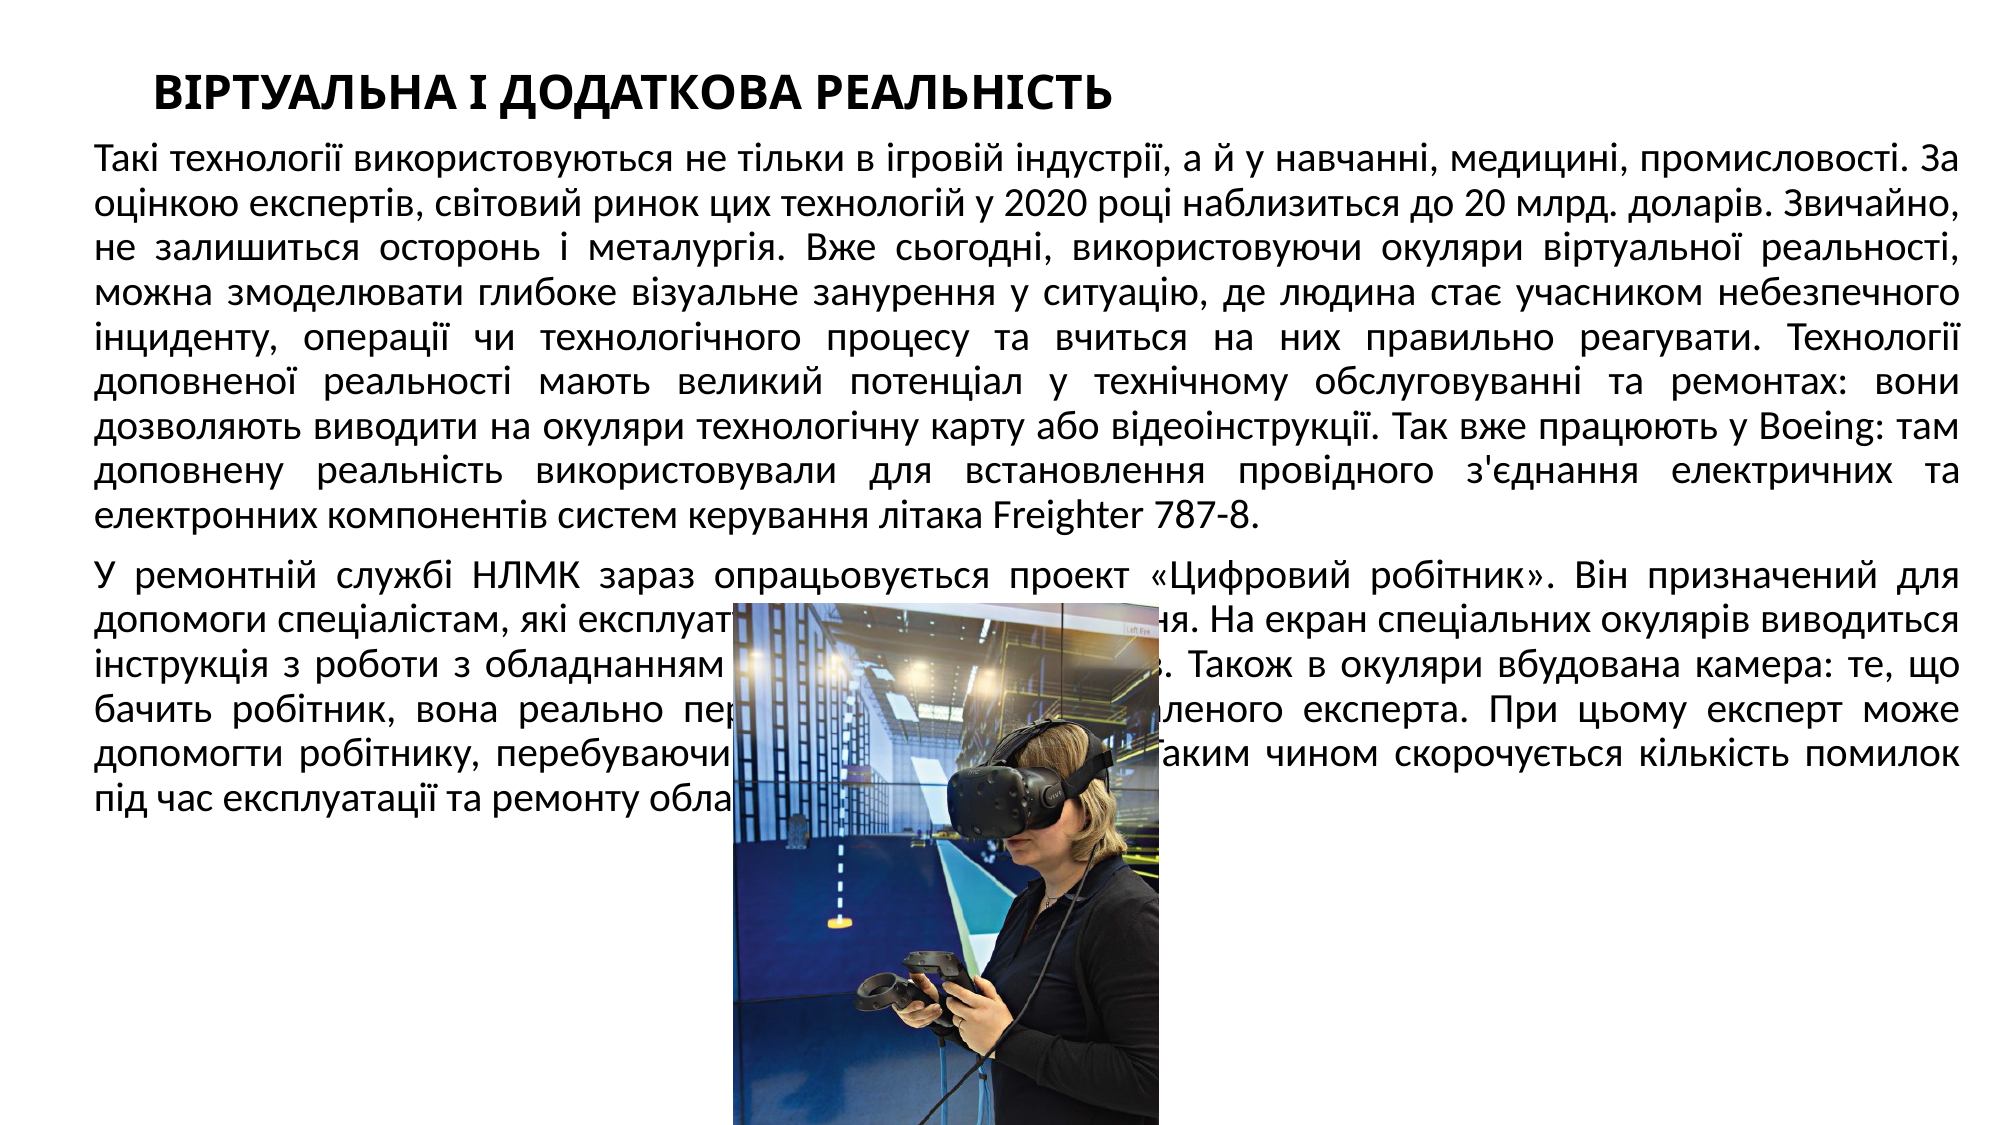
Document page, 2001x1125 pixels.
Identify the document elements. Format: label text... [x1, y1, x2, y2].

list Такі технології використовуються не тільки в ігровій індустрії, а й у навчанні, медицині, промисловості. За оцінкою експертів, світовий ринок цих технологій у 2020 році наблизиться до 20 млрд. доларів. Звичайно, не залишиться осторонь і металургія. Вже сьогодні, використовуючи окуляри віртуальної реальності, можна змоделювати глибоке візуальне занурення у ситуацію, де людина стає учасником небезпечного інциденту, операції чи технологічного процесу та вчиться на них правильно реагувати. Технології доповненої реальності мають великий потенціал у технічному обслуговуванні та ремонтах: вони дозволяють виводити на окуляри технологічну карту або відеоінструкції. Так вже працюють у Boeing: там доповнену реальність використовували для встановлення провідного з'єднання електричних та електронних компонентів систем керування літака Freighter 787-8. У ремонтній службі НЛМК зараз опрацьовується проект «Цифровий робітник». Він призначений для допомоги спеціалістам, які експлуатують складне обладнання. На екран спеціальних окулярів виводиться інструкція з роботи з обладнанням та послідовністю кроків. Також в окуляри вбудована камера: те, що бачить робітник, вона реально передає на монітор віддаленого експерта. При цьому експерт може допомогти робітнику, перебуваючи на будь-якій відстані. Таким чином скорочується кількість помилок під час експлуатації та ремонту обладнання. [78, 128, 1977, 828]
picture [733, 603, 1159, 1125]
title ВІРТУАЛЬНА І ДОДАТКОВА РЕАЛЬНІСТЬ [137, 59, 1863, 128]
